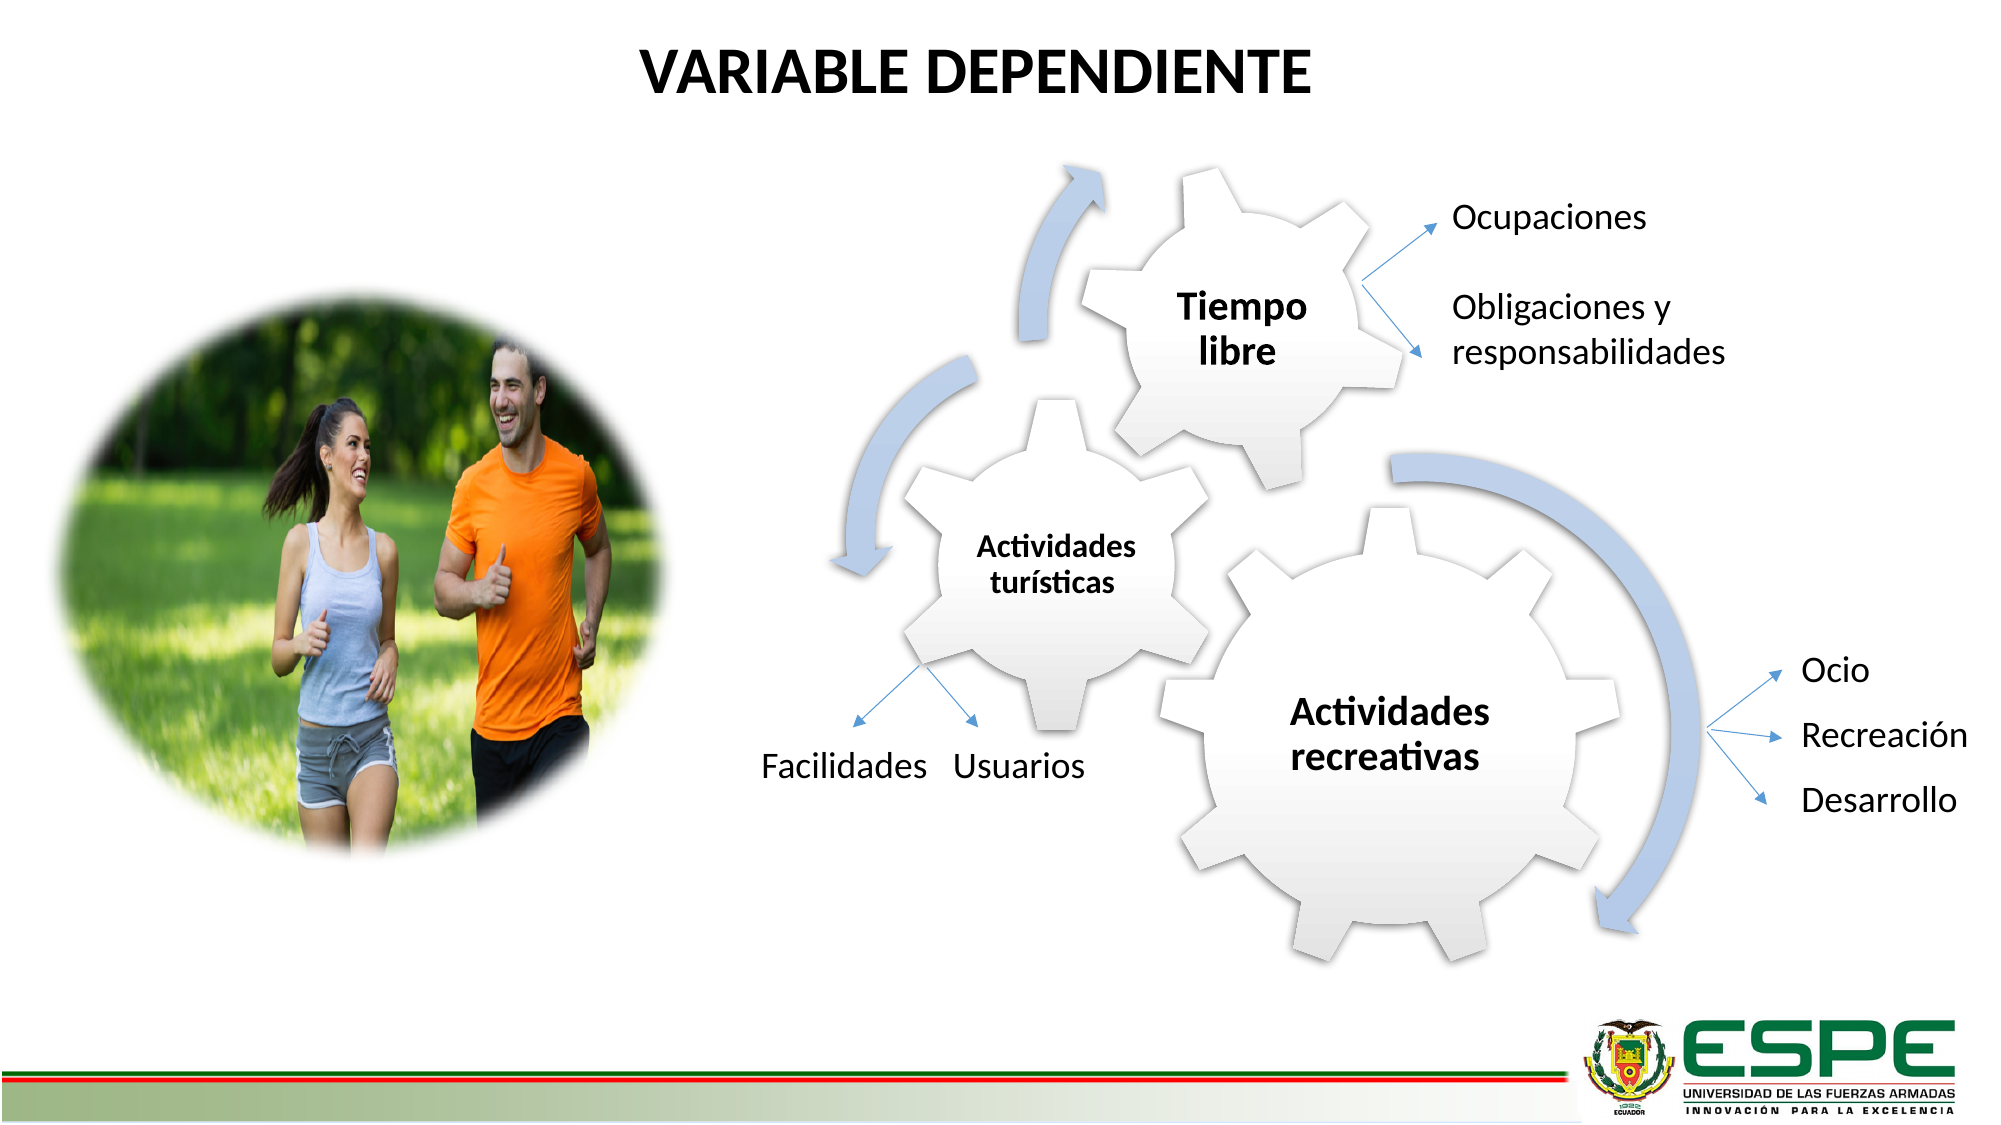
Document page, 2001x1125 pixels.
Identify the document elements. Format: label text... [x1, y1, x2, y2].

picture [42, 280, 678, 865]
text_box VARIABLE DEPENDIENTE [625, 19, 1329, 114]
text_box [1706, 731, 1767, 805]
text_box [852, 665, 920, 728]
text_box Ocio Recreación Desarrollo [1830, 637, 2000, 828]
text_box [927, 667, 979, 728]
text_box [1706, 669, 1783, 728]
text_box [1361, 284, 1422, 358]
picture [2, 1016, 1956, 1123]
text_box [569, 125, 1830, 971]
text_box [1711, 729, 1783, 739]
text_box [1361, 222, 1438, 281]
